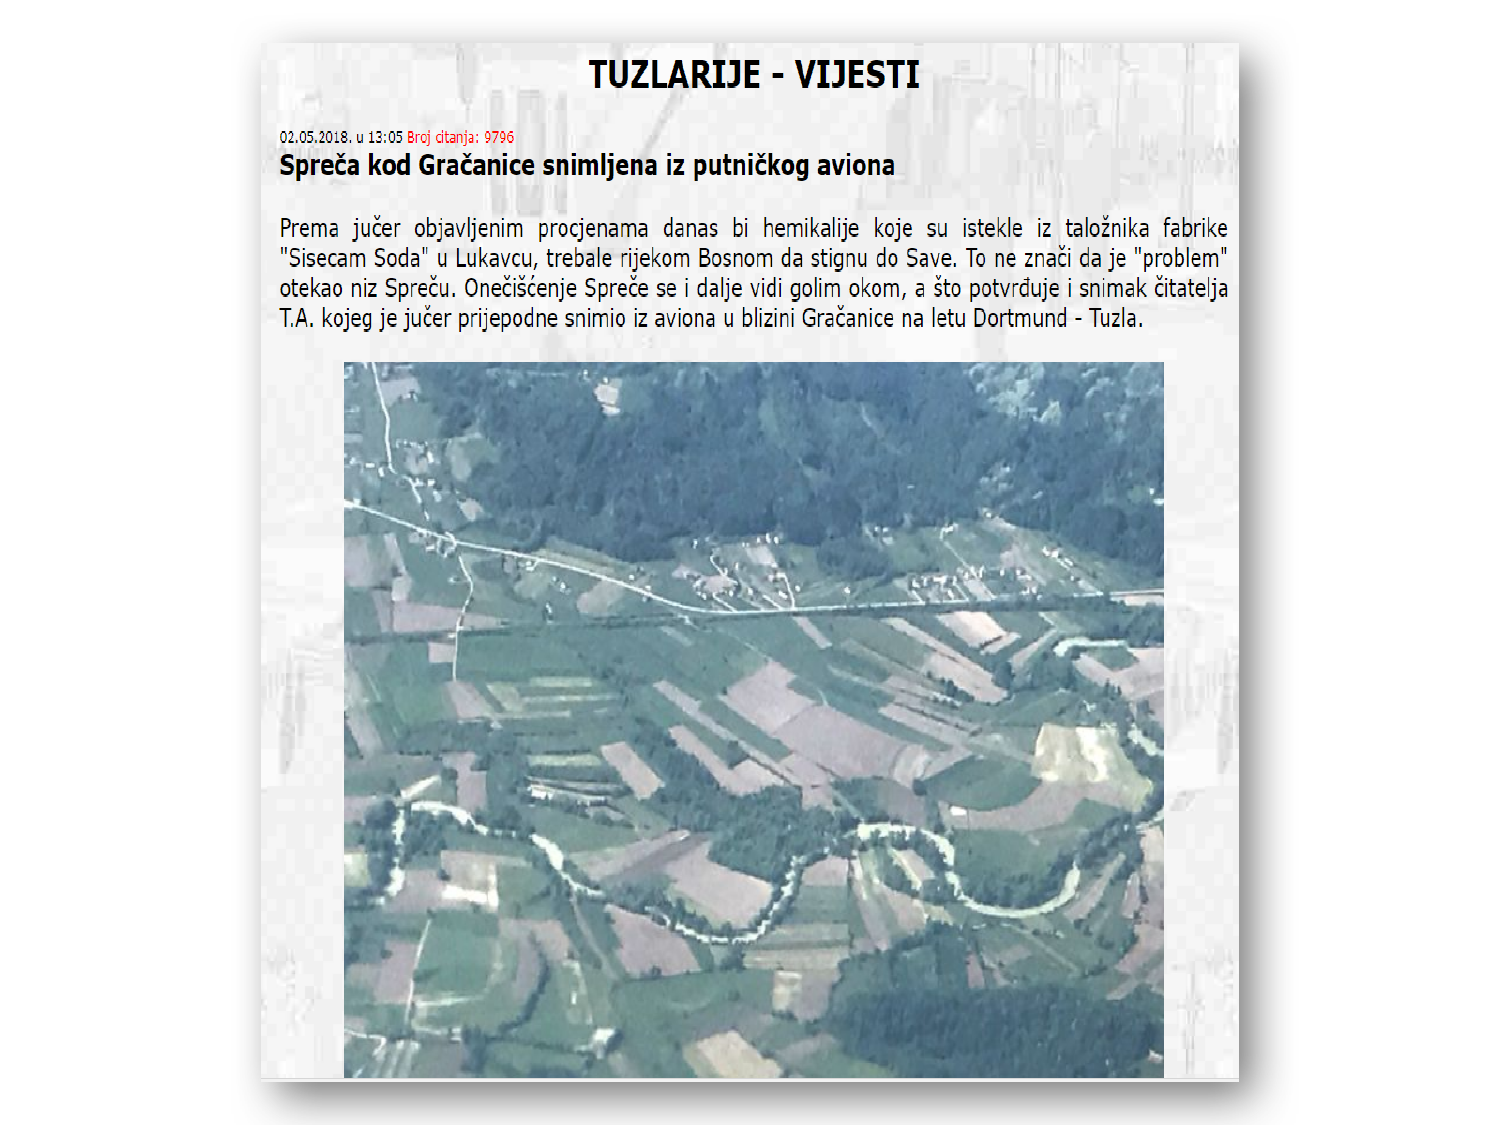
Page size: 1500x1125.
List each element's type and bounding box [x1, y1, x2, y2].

picture [260, 43, 1240, 1082]
